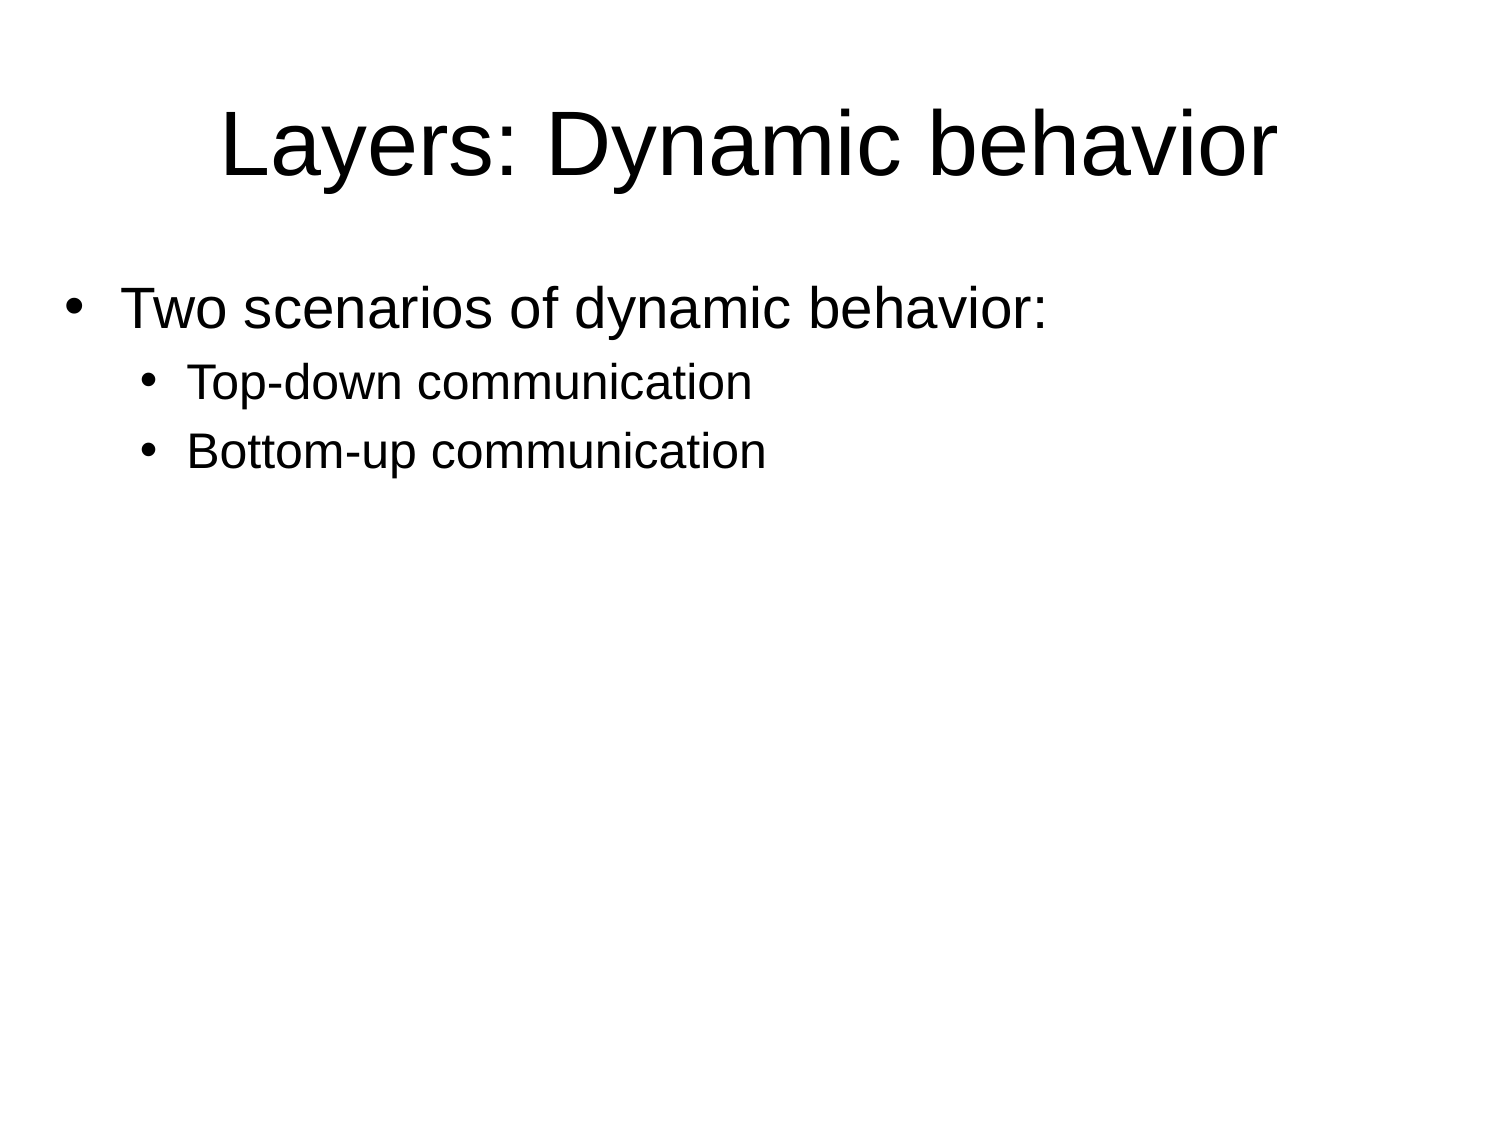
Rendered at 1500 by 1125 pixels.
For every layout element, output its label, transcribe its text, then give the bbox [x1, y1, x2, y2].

list Two scenarios of dynamic behavior: Top-down communication Bottom-up communication [50, 262, 1338, 1125]
title Layers: Dynamic behavior [75, 45, 1425, 233]
